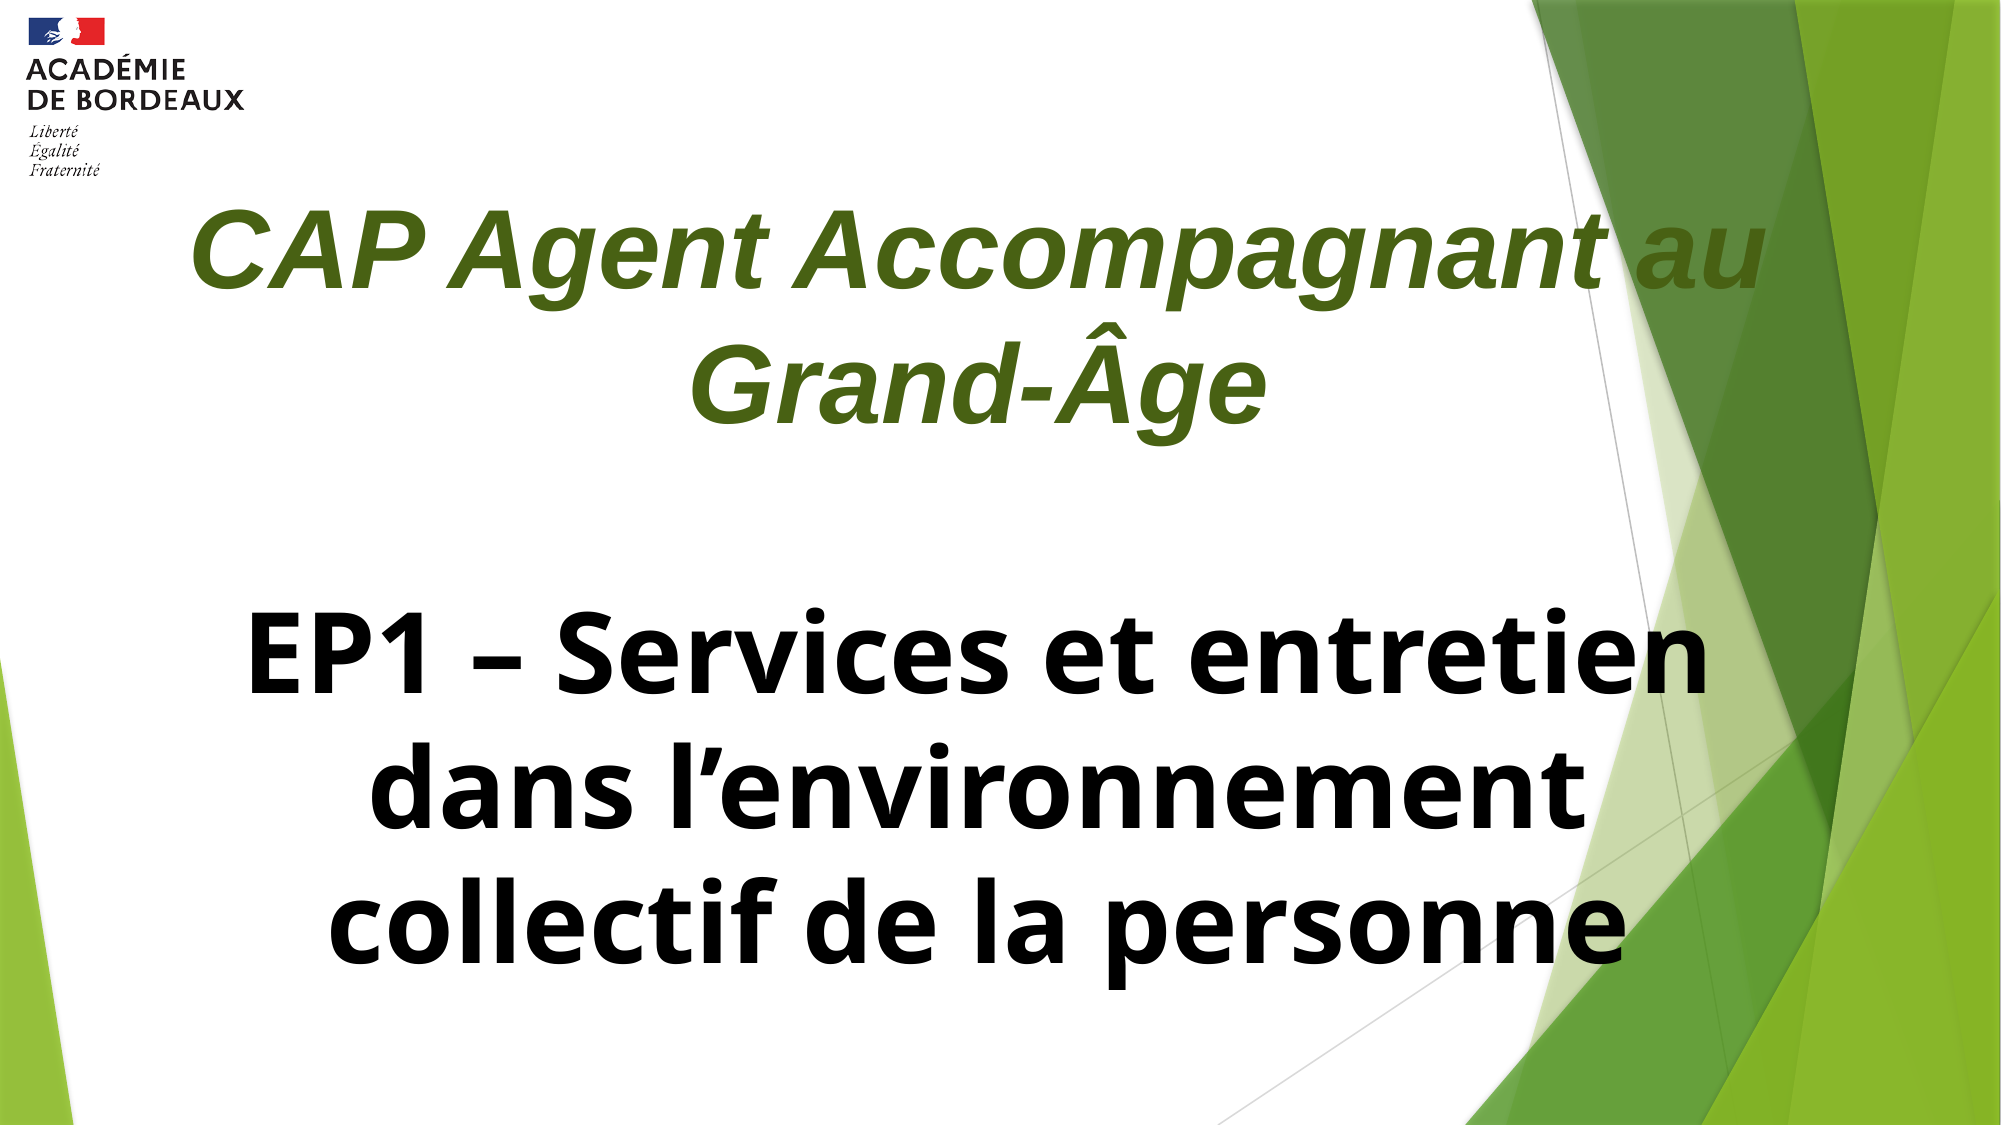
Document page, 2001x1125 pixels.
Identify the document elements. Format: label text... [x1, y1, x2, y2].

picture [0, 2, 283, 213]
text_box CAP Agent Accompagnant au Grand-Âge EP1 – Services et entretien dans l’environnement collectif de la personne [141, 168, 1816, 386]
